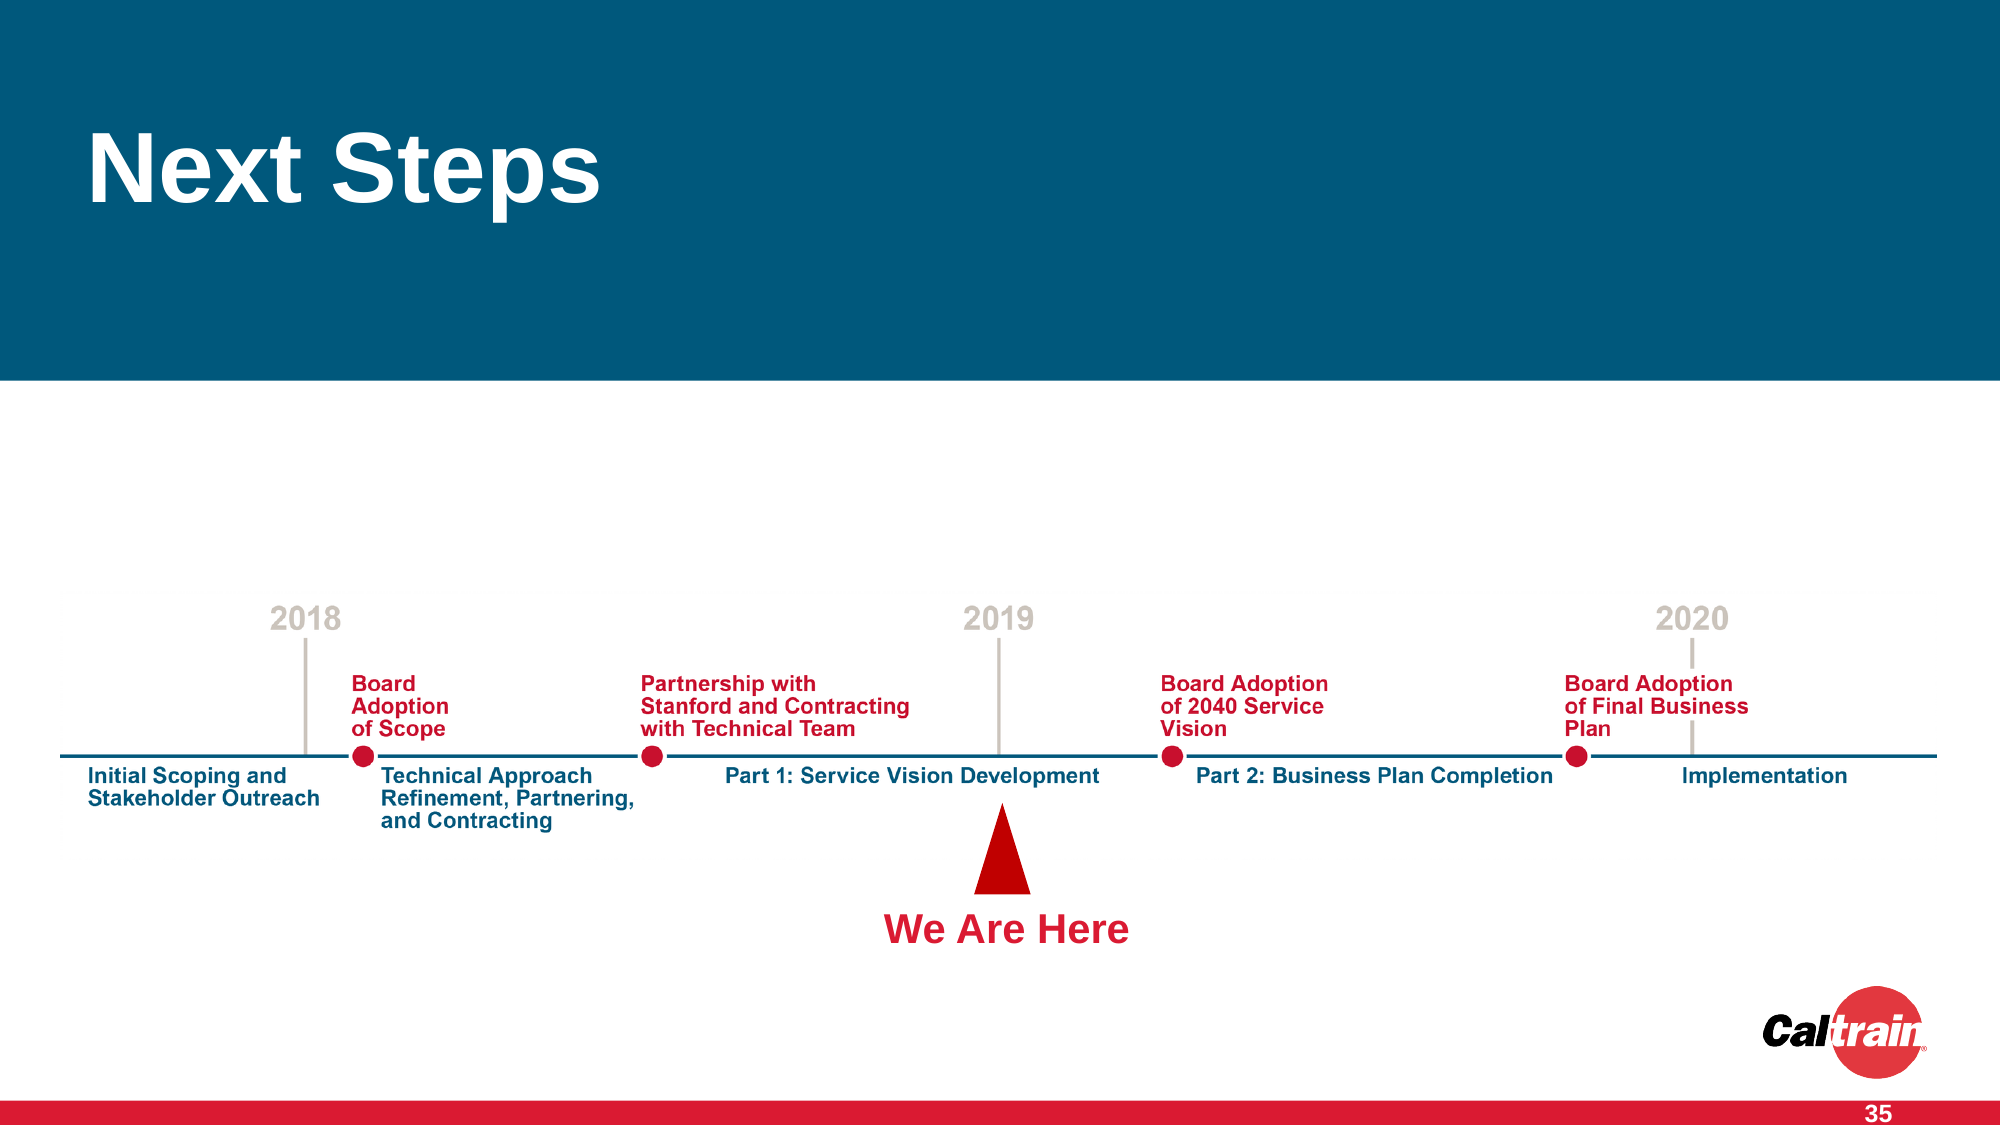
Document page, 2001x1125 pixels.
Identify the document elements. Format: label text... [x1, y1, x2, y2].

picture [1763, 986, 1927, 1079]
text_box 35 [1803, 1090, 1954, 1125]
text_box Next Steps [71, 122, 1857, 217]
text_box [973, 860, 1032, 894]
picture [60, 591, 1937, 860]
picture [494, 217, 506, 222]
text_box We Are Here [869, 894, 1219, 960]
